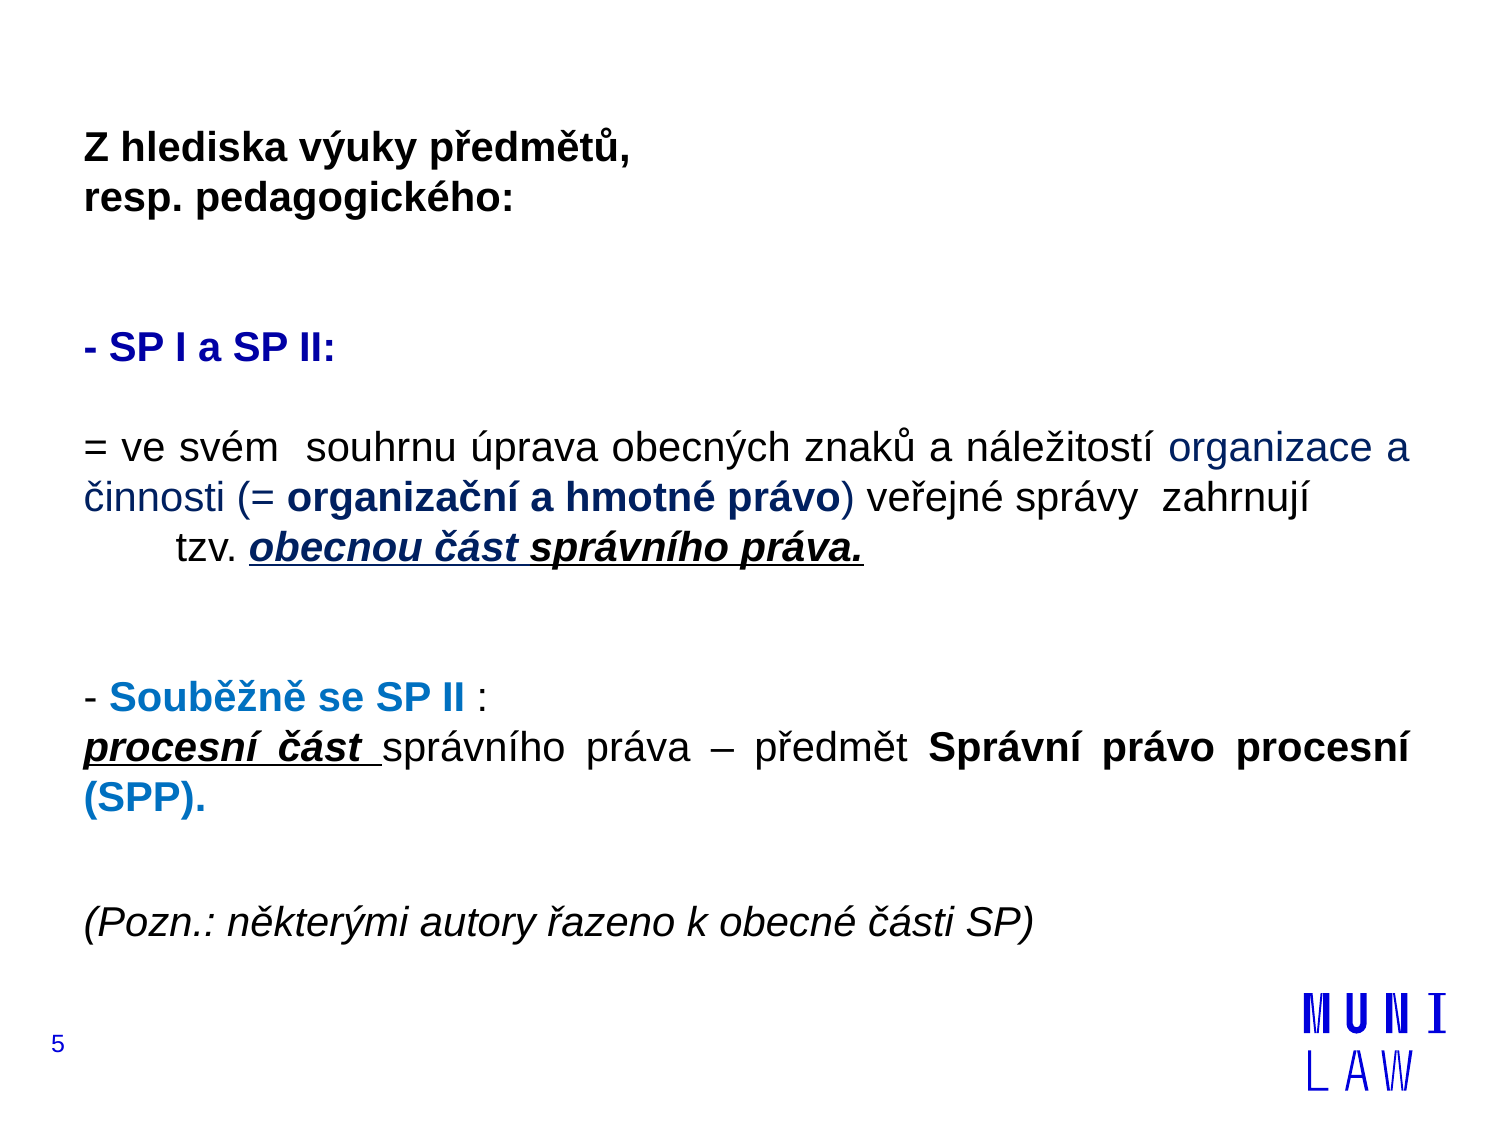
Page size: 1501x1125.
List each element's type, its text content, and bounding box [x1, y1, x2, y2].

slide_number 5 [50, 1021, 82, 1063]
list Z hlediska výuky předmětů, resp. pedagogického: - SP I a SP II: = ve svém souhrnu úprava obecných znaků a náležitostí organizace a činnosti (= organizační a hmotné právo) veřejné správy zahrnují tzv. obecnou část správního práva. - Souběžně se SP II : procesní část správního práva – předmět Správní právo procesní (SPP). (Pozn.: některými autory řazeno k obecné části SP) [83, 119, 1410, 1053]
